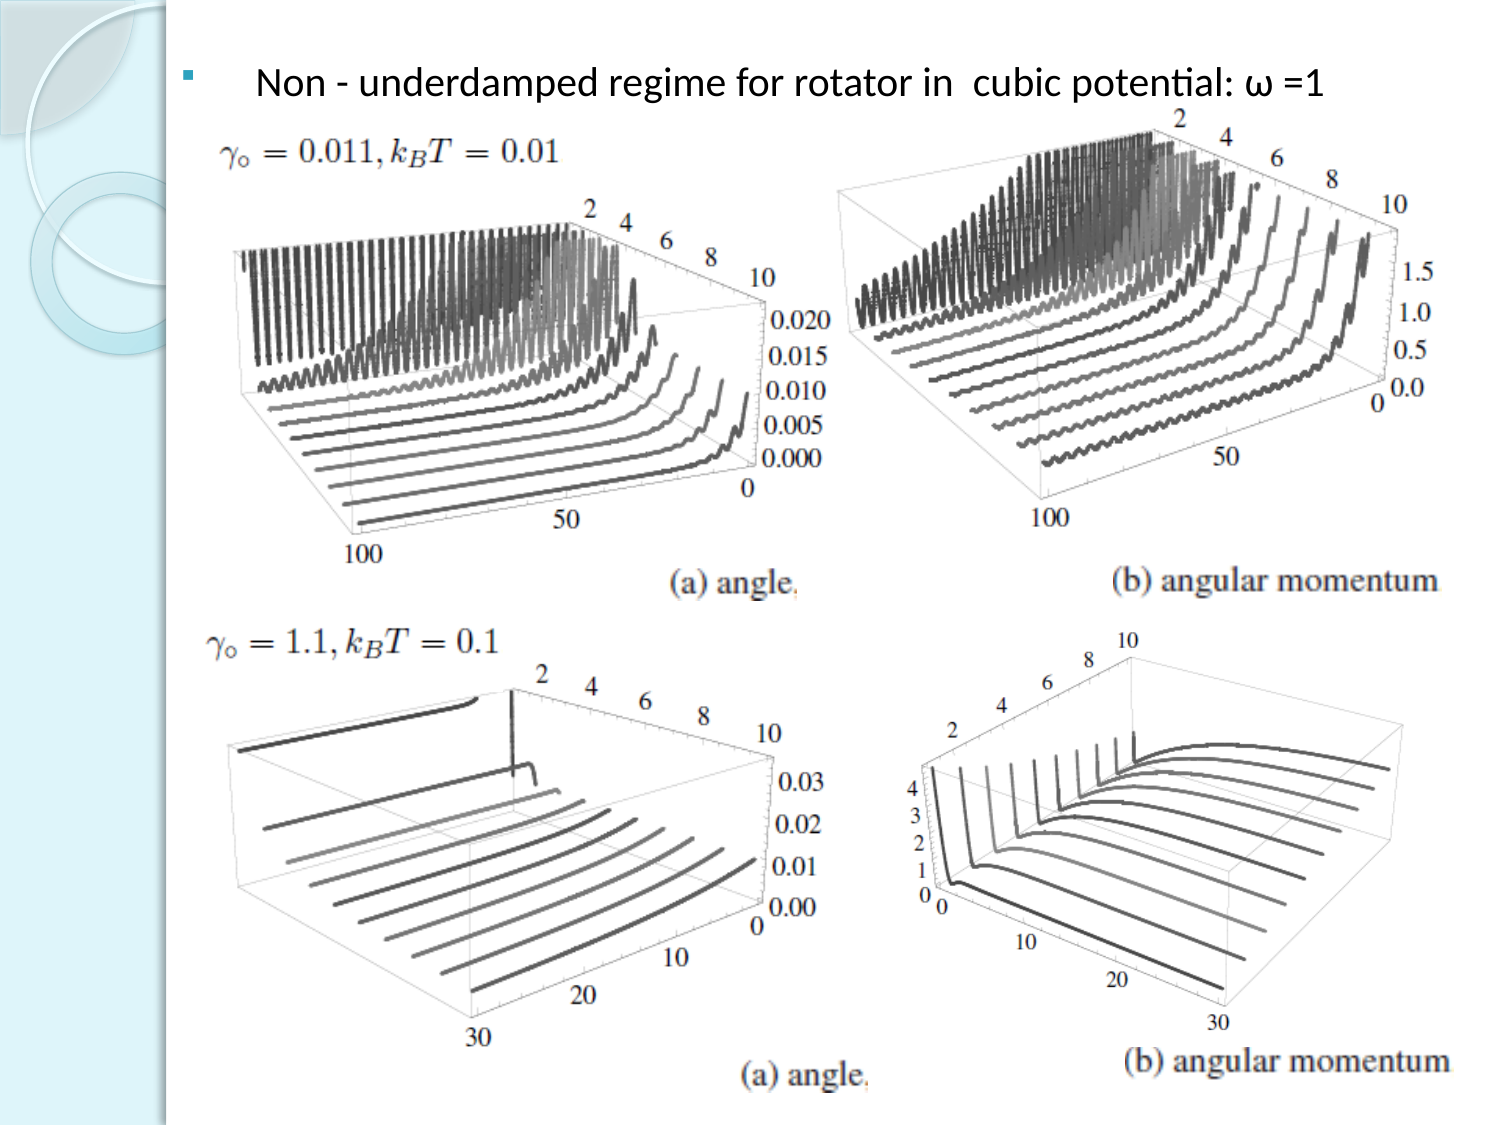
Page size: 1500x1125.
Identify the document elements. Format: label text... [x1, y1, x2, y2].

list Non - underdamped regime for rotator in cubic potential: ω =1 [152, 46, 1466, 1025]
picture [175, 597, 868, 1093]
picture [902, 609, 1454, 1082]
picture [1112, 562, 1442, 602]
picture [175, 105, 1439, 601]
